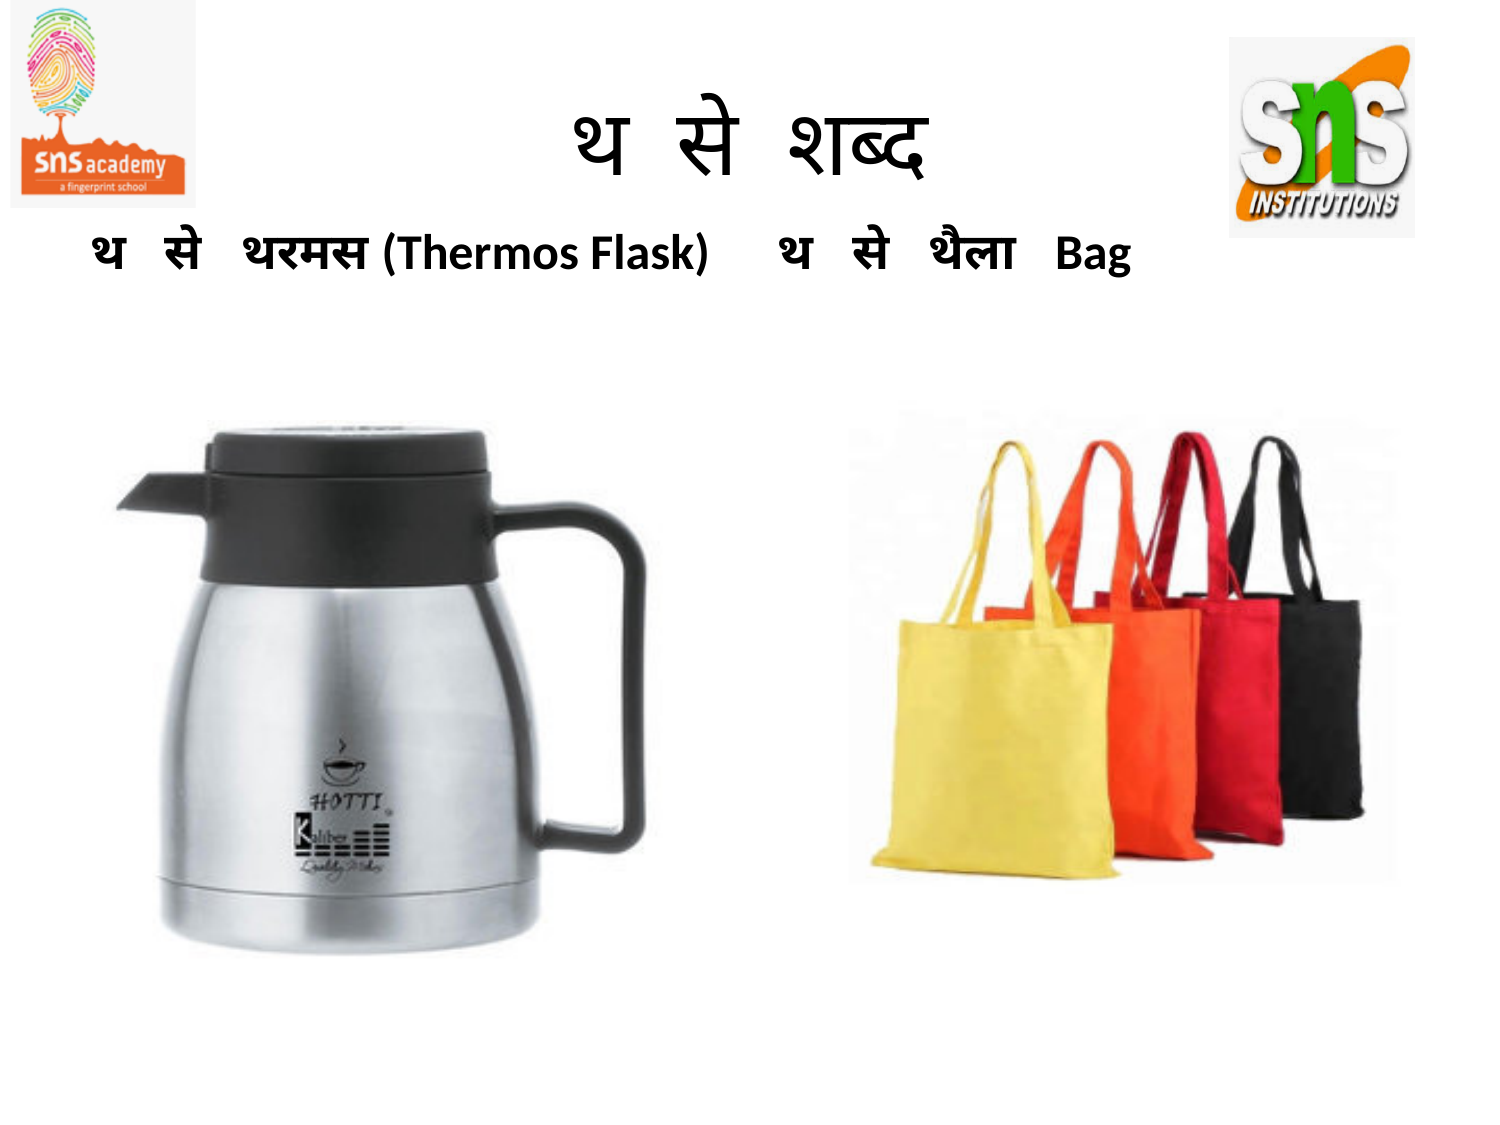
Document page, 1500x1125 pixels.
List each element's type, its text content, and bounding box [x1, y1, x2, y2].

list थ से थरमस (Thermos Flask) [75, 200, 738, 357]
picture [0, 0, 201, 213]
picture [1224, 37, 1426, 238]
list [99, 420, 667, 963]
list थ से थैला Bag [761, 200, 1425, 357]
title थ से शब्द [204, 45, 1219, 233]
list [799, 387, 1426, 916]
